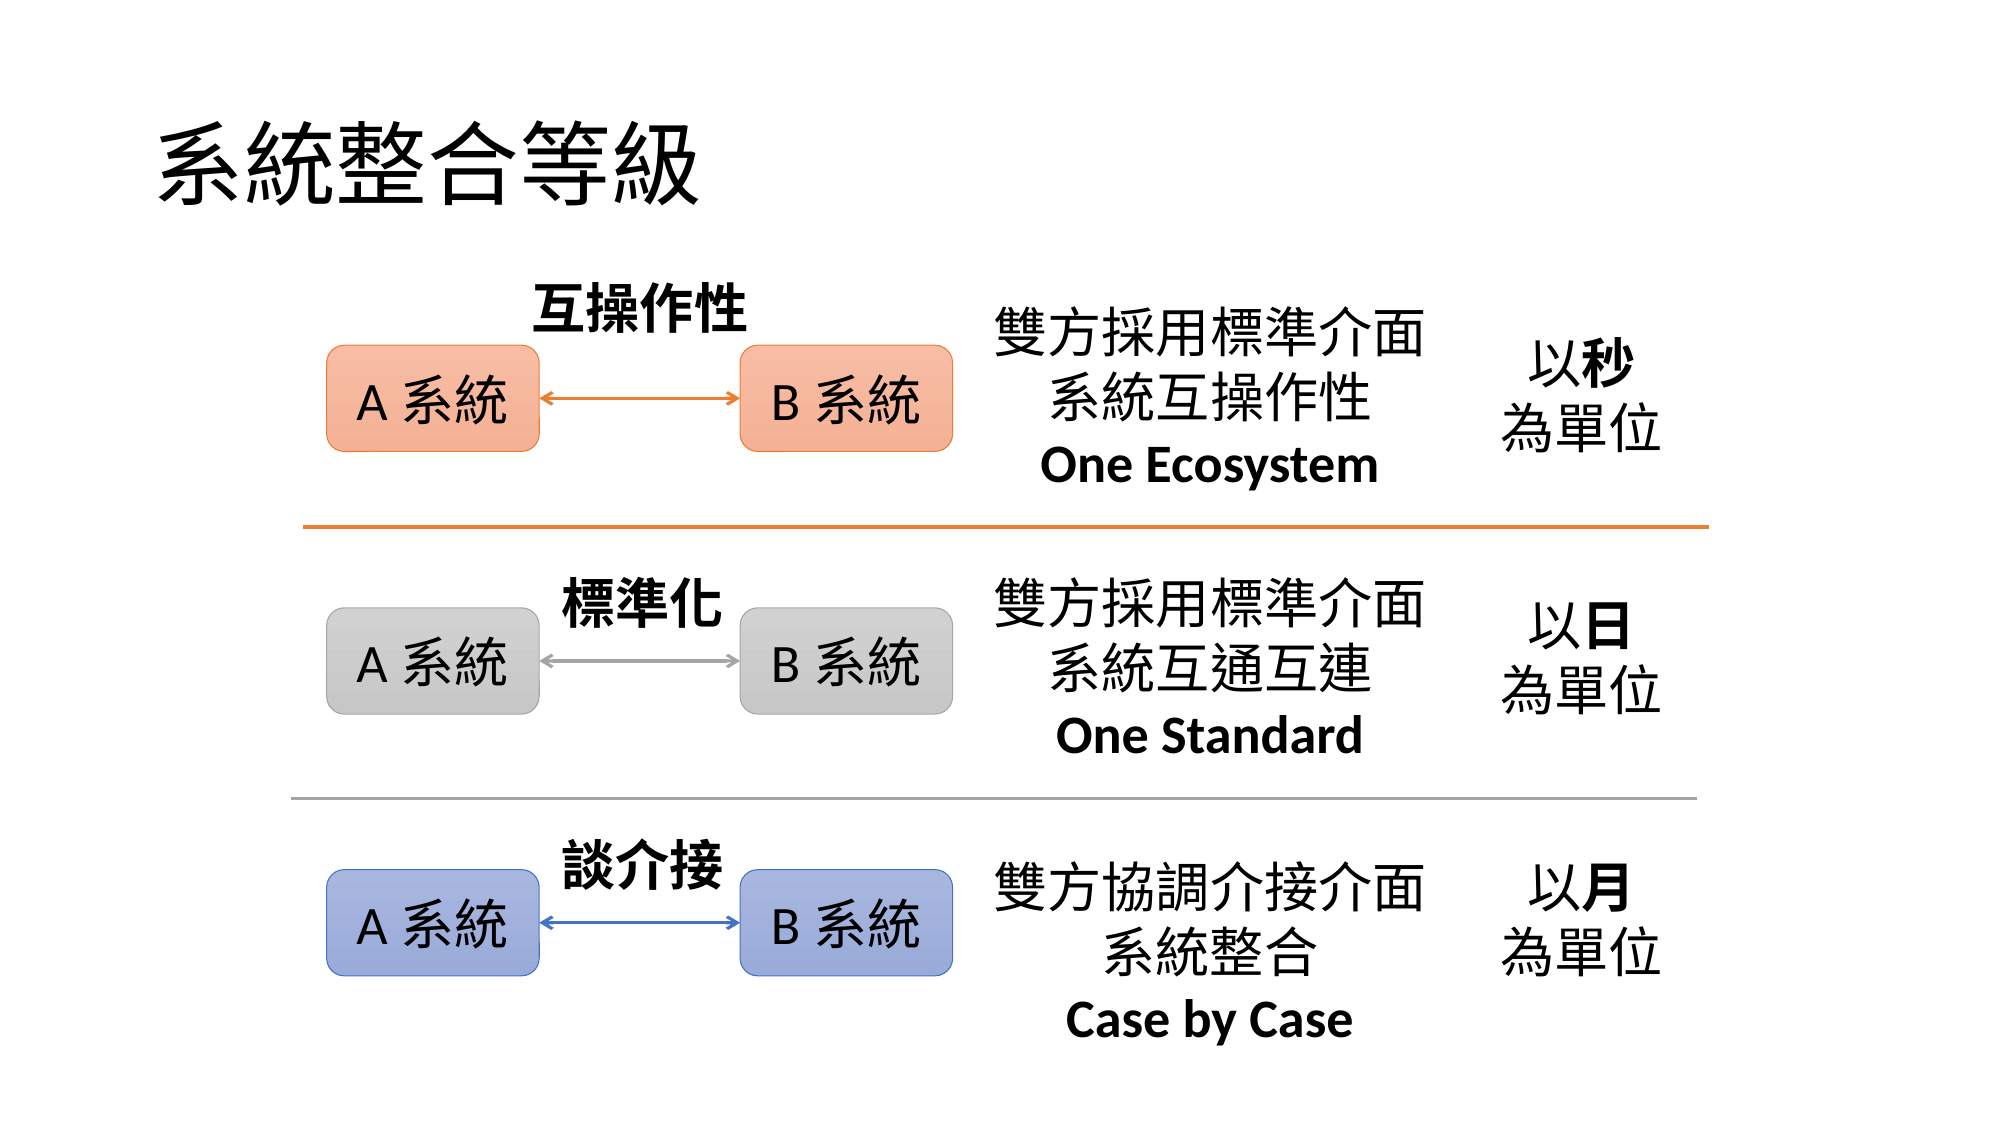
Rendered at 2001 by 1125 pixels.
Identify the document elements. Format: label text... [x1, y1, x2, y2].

title 系統整合等級 [137, 59, 1863, 278]
text_box 雙方協調介接介面 系統整合 Case by Case [978, 845, 1443, 1056]
text_box A系統 [326, 607, 540, 715]
text_box 雙方採用標準介面 系統互操作性 One Ecosystem [978, 290, 1443, 501]
text_box 雙方採用標準介面 系統互通互連 One Standard [978, 562, 1443, 773]
text_box A系統 [326, 344, 540, 453]
text_box 互操作性 [516, 267, 764, 347]
text_box B系統 [739, 869, 954, 977]
text_box B系統 [739, 607, 954, 715]
text_box A系統 [326, 869, 540, 977]
text_box 標準化 [546, 562, 740, 643]
text_box 以日 為單位 [1485, 584, 1678, 729]
text_box B系統 [739, 344, 954, 453]
text_box 談介接 [546, 824, 740, 904]
text_box 以秒 為單位 [1485, 321, 1678, 467]
text_box 以月 為單位 [1485, 845, 1678, 991]
